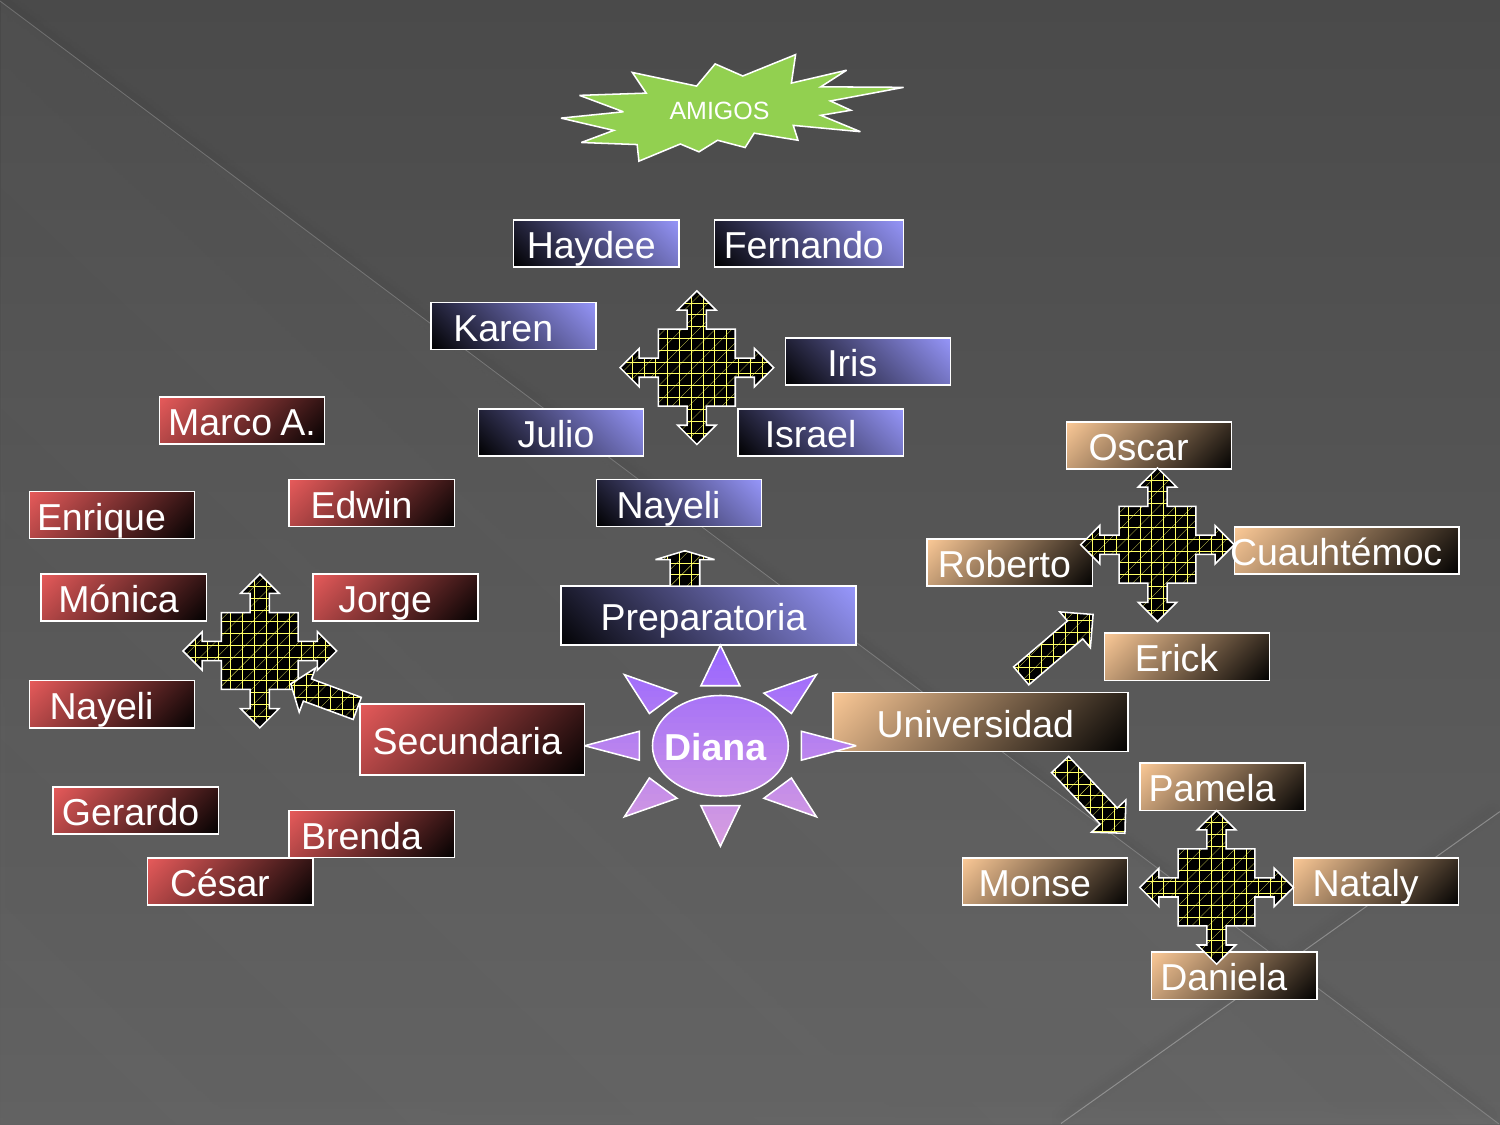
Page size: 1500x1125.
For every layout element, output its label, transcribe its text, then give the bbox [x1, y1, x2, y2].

text_box Israel [738, 408, 904, 456]
text_box [1013, 611, 1094, 685]
text_box Brenda [289, 810, 455, 858]
text_box Diana [700, 805, 740, 847]
text_box Monse [962, 857, 1128, 905]
text_box [655, 550, 715, 587]
text_box Nayeli [29, 680, 195, 728]
text_box Universidad [832, 692, 1129, 752]
text_box Cuauhtémoc [1234, 527, 1459, 575]
text_box Marco A. [159, 397, 325, 445]
text_box [620, 290, 774, 445]
text_box Preparatoria [560, 586, 857, 646]
text_box Diana [700, 645, 740, 686]
text_box Roberto [927, 538, 1093, 586]
text_box Diana [652, 695, 789, 797]
text_box Diana [584, 731, 640, 761]
text_box Karen [430, 302, 597, 350]
text_box Fernando [714, 219, 904, 268]
text_box Daniela [1151, 952, 1317, 1000]
text_box [290, 667, 362, 720]
text_box Diana [763, 674, 817, 714]
text_box [183, 574, 337, 728]
text_box Nataly [1293, 857, 1459, 905]
text_box Mónica [41, 574, 207, 622]
text_box [1139, 810, 1294, 965]
text_box Pamela [1139, 763, 1306, 811]
text_box AMIGOS [560, 54, 904, 162]
text_box Diana [763, 777, 817, 817]
text_box Haydee [513, 219, 680, 268]
text_box Enrique [29, 491, 195, 539]
text_box Gerardo [53, 786, 219, 834]
text_box Secundaria [360, 704, 585, 775]
text_box [1051, 756, 1126, 834]
text_box Diana [801, 731, 857, 761]
text_box Iris [785, 337, 951, 386]
text_box Diana [624, 777, 677, 817]
text_box Nayeli [596, 479, 762, 527]
text_box Edwin [289, 479, 455, 527]
text_box Oscar [1066, 421, 1232, 469]
text_box Diana [624, 674, 677, 714]
text_box Jorge [312, 574, 479, 622]
text_box Julio [478, 408, 644, 456]
text_box César [147, 857, 313, 905]
text_box [1080, 467, 1235, 622]
text_box Erick [1104, 633, 1270, 681]
